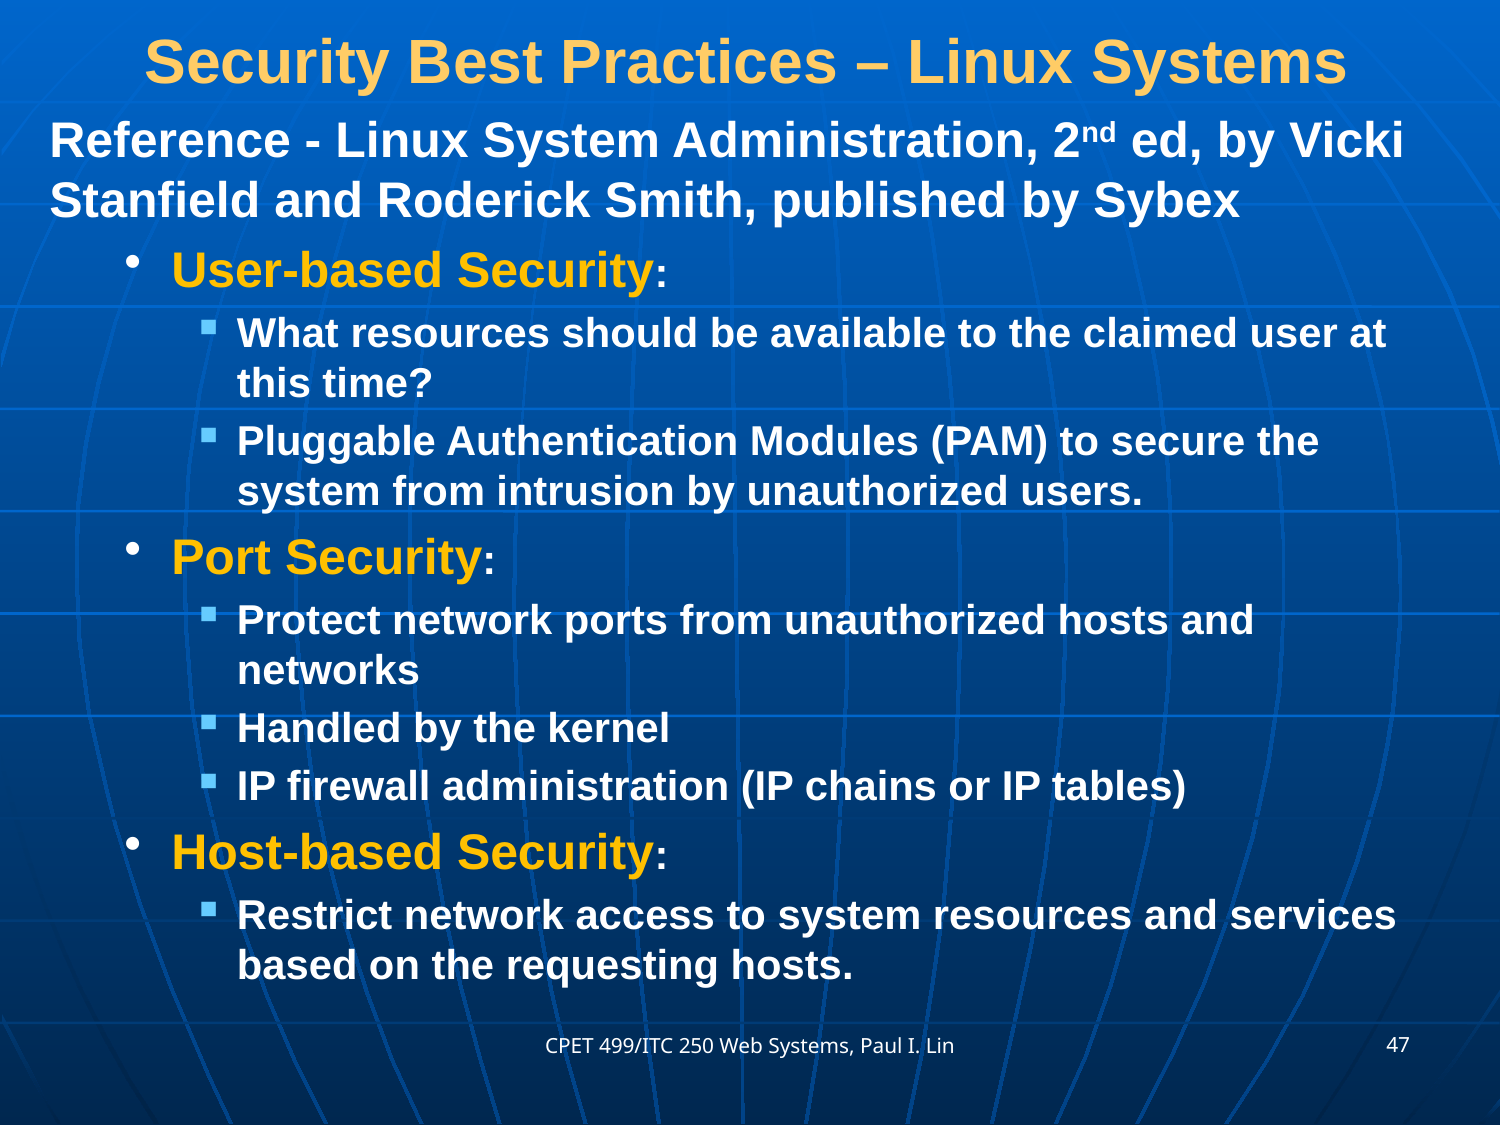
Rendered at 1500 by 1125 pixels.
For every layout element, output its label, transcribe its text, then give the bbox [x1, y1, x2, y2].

title Security Best Practices – Linux Systems [34, 17, 1460, 99]
footer CPET 499/ITC 250 Web Systems, Paul I. Lin [512, 1024, 988, 1101]
list Reference - Linux System Administration, 2nd ed, by Vicki Stanfield and Roderick Smith, published by Sybex User-based Security: What resources should be available to the claimed user at this time? Pluggable Authentication Modules (PAM) to secure the system from intrusion by unauthorized users. Port Security: Protect network ports from unauthorized hosts and networks Handled by the kernel IP firewall administration (IP chains or IP tables) Host-based Security: Restrict network access to system resources and services based on the requesting hosts. [34, 99, 1460, 1016]
slide_number 47 [1074, 1023, 1426, 1100]
